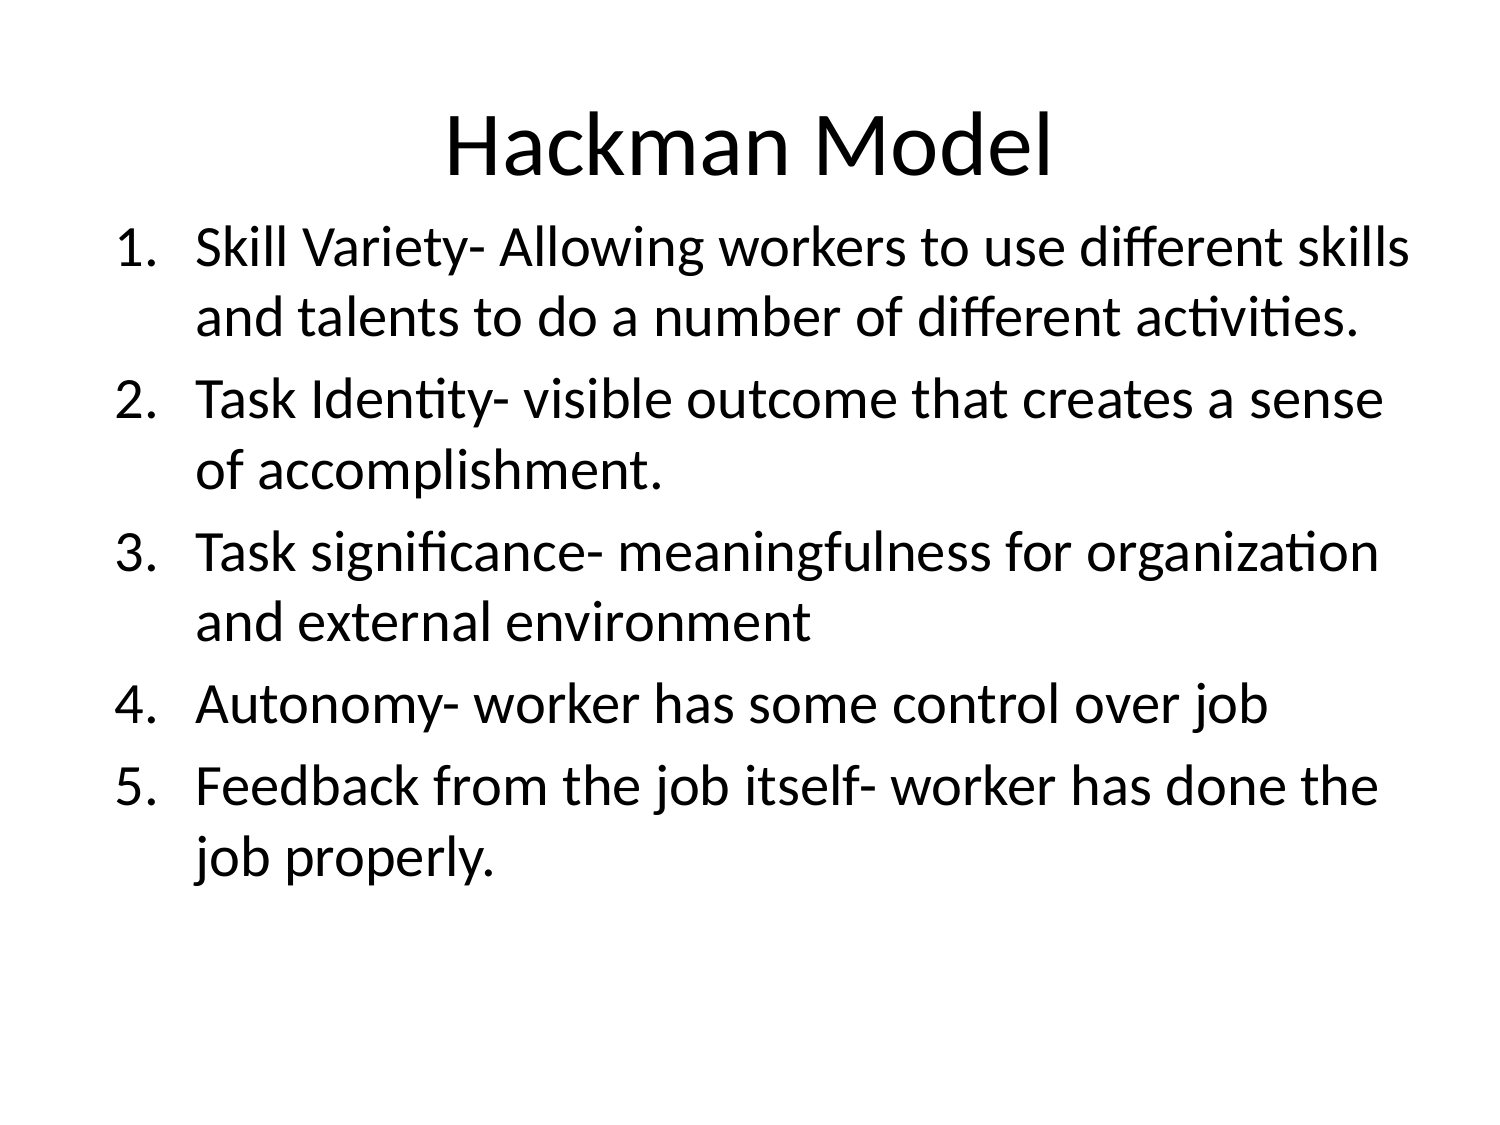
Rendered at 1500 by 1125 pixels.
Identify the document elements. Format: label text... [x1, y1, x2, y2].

title Hackman Model [75, 45, 1425, 233]
list Skill Variety- Allowing workers to use different skills and talents to do a number of different activities. Task Identity- visible outcome that creates a sense of accomplishment. Task significance- meaningfulness for organization and external environment Autonomy- worker has some control over job Feedback from the job itself- worker has done the job properly. [99, 200, 1450, 943]
